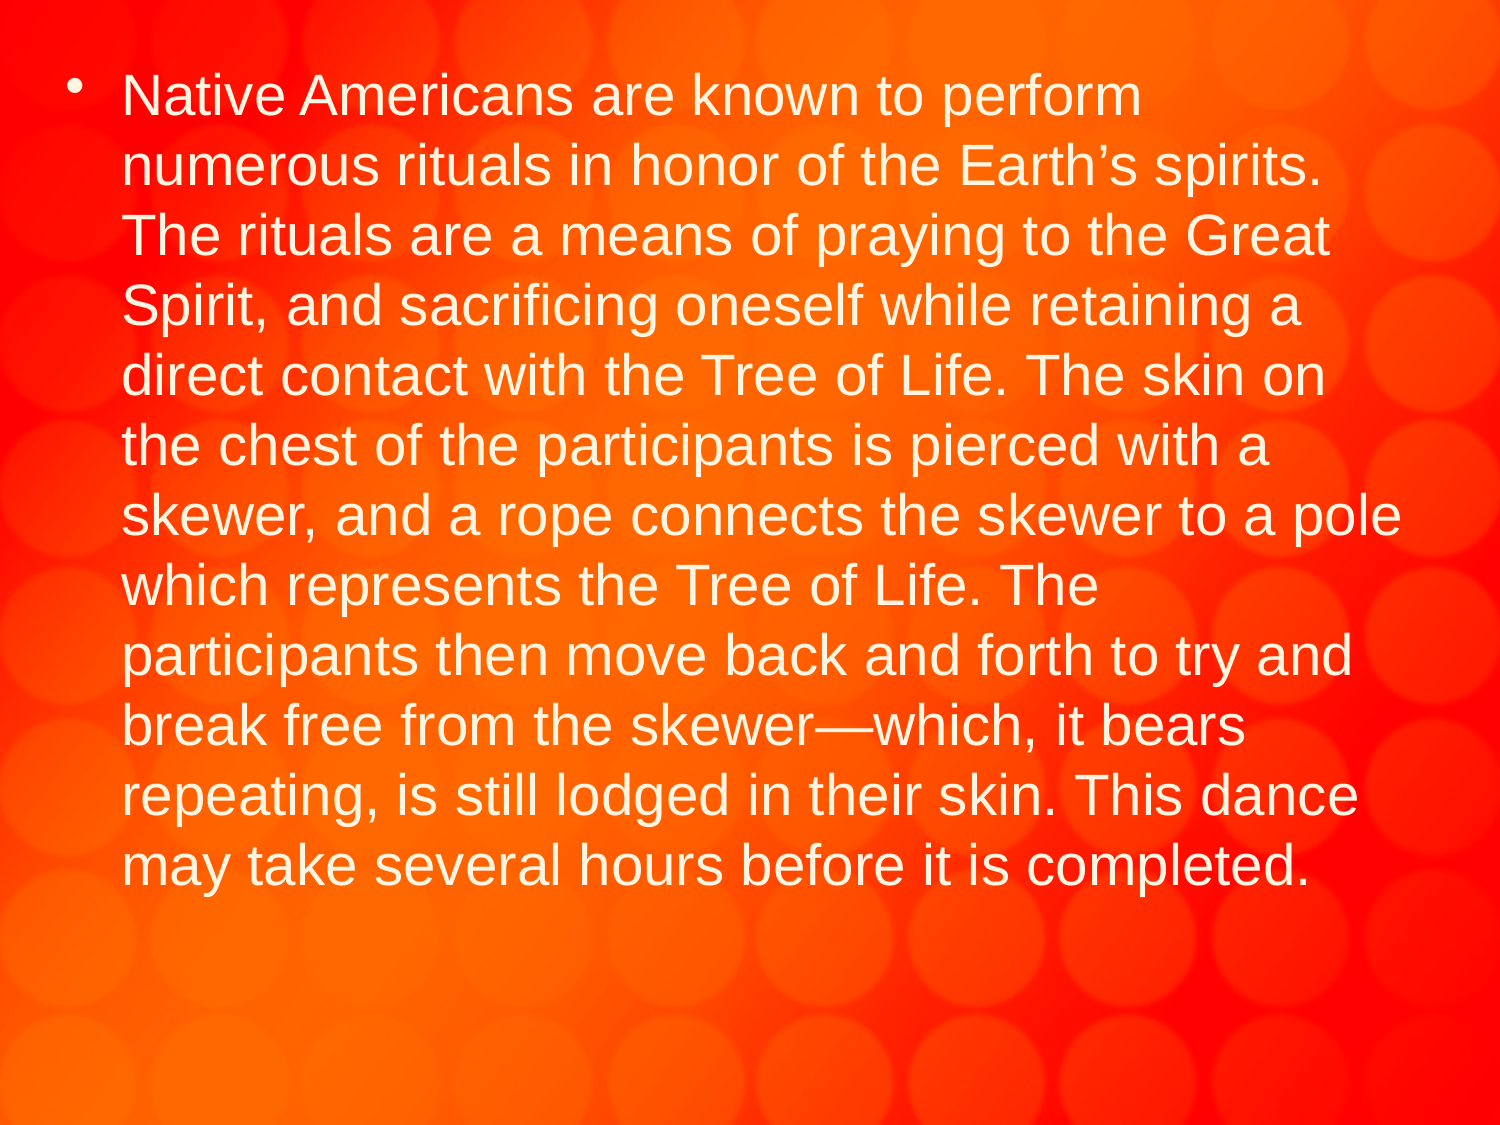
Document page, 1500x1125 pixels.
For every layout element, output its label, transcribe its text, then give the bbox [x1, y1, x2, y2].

list Native Americans are known to perform numerous rituals in honor of the Earth’s spirits. The rituals are a means of praying to the Great Spirit, and sacrificing oneself while retaining a direct contact with the Tree of Life. The skin on the chest of the participants is pierced with a skewer, and a rope connects the skewer to a pole which represents the Tree of Life. The participants then move back and forth to try and break free from the skewer—which, it bears repeating, is still lodged in their skin. This dance may take several hours before it is completed. [50, 50, 1425, 1050]
picture [0, 0, 1500, 1125]
